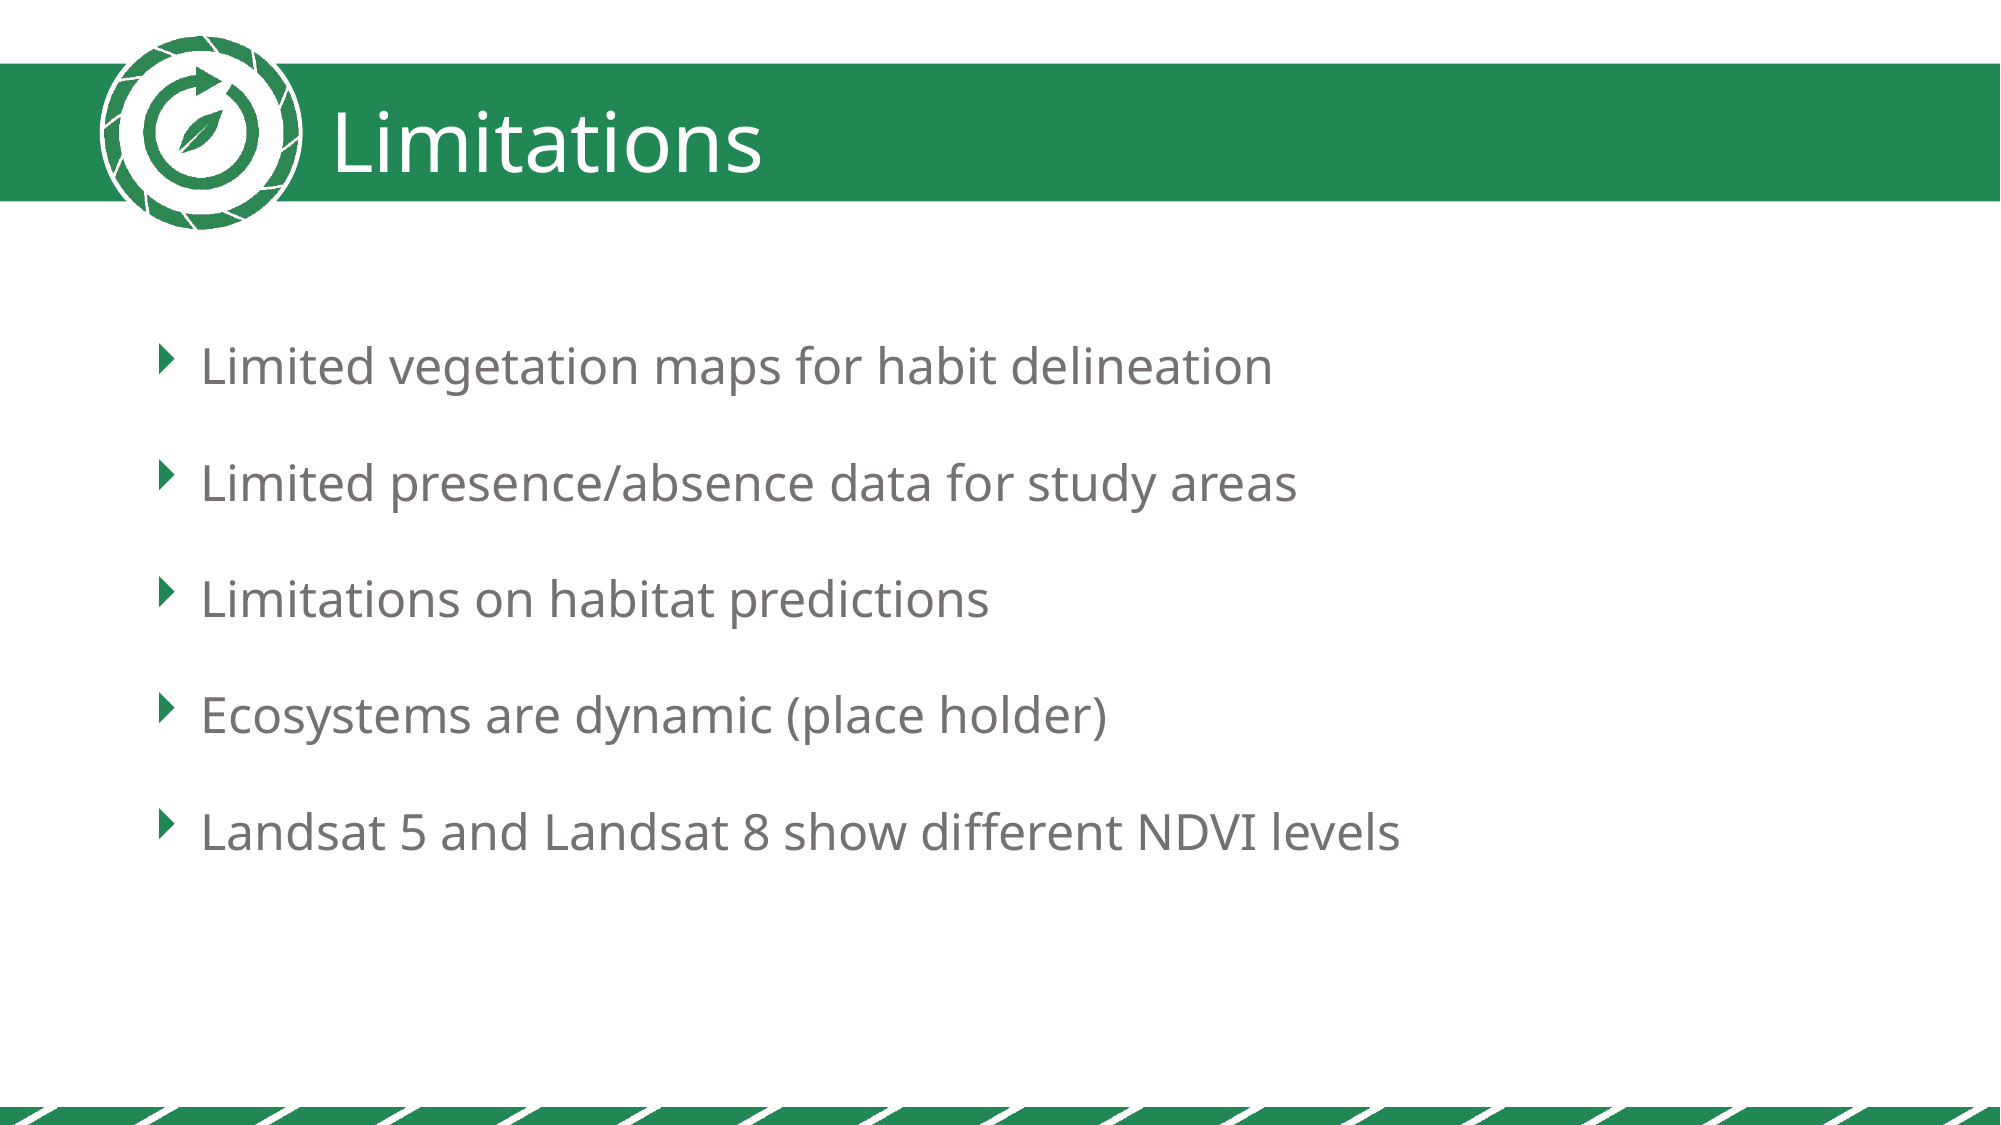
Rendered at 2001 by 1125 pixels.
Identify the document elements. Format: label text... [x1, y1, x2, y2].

picture [0, 1107, 2000, 1125]
text_box Limited vegetation maps for habit delineation Limited presence/absence data for study areas Limitations on habitat predictions Ecosystems are dynamic (place holder) Landsat 5 and Landsat 8 show different NDVI levels [129, 334, 1493, 869]
text_box Limitations [264, 82, 831, 197]
picture [99, 31, 303, 234]
